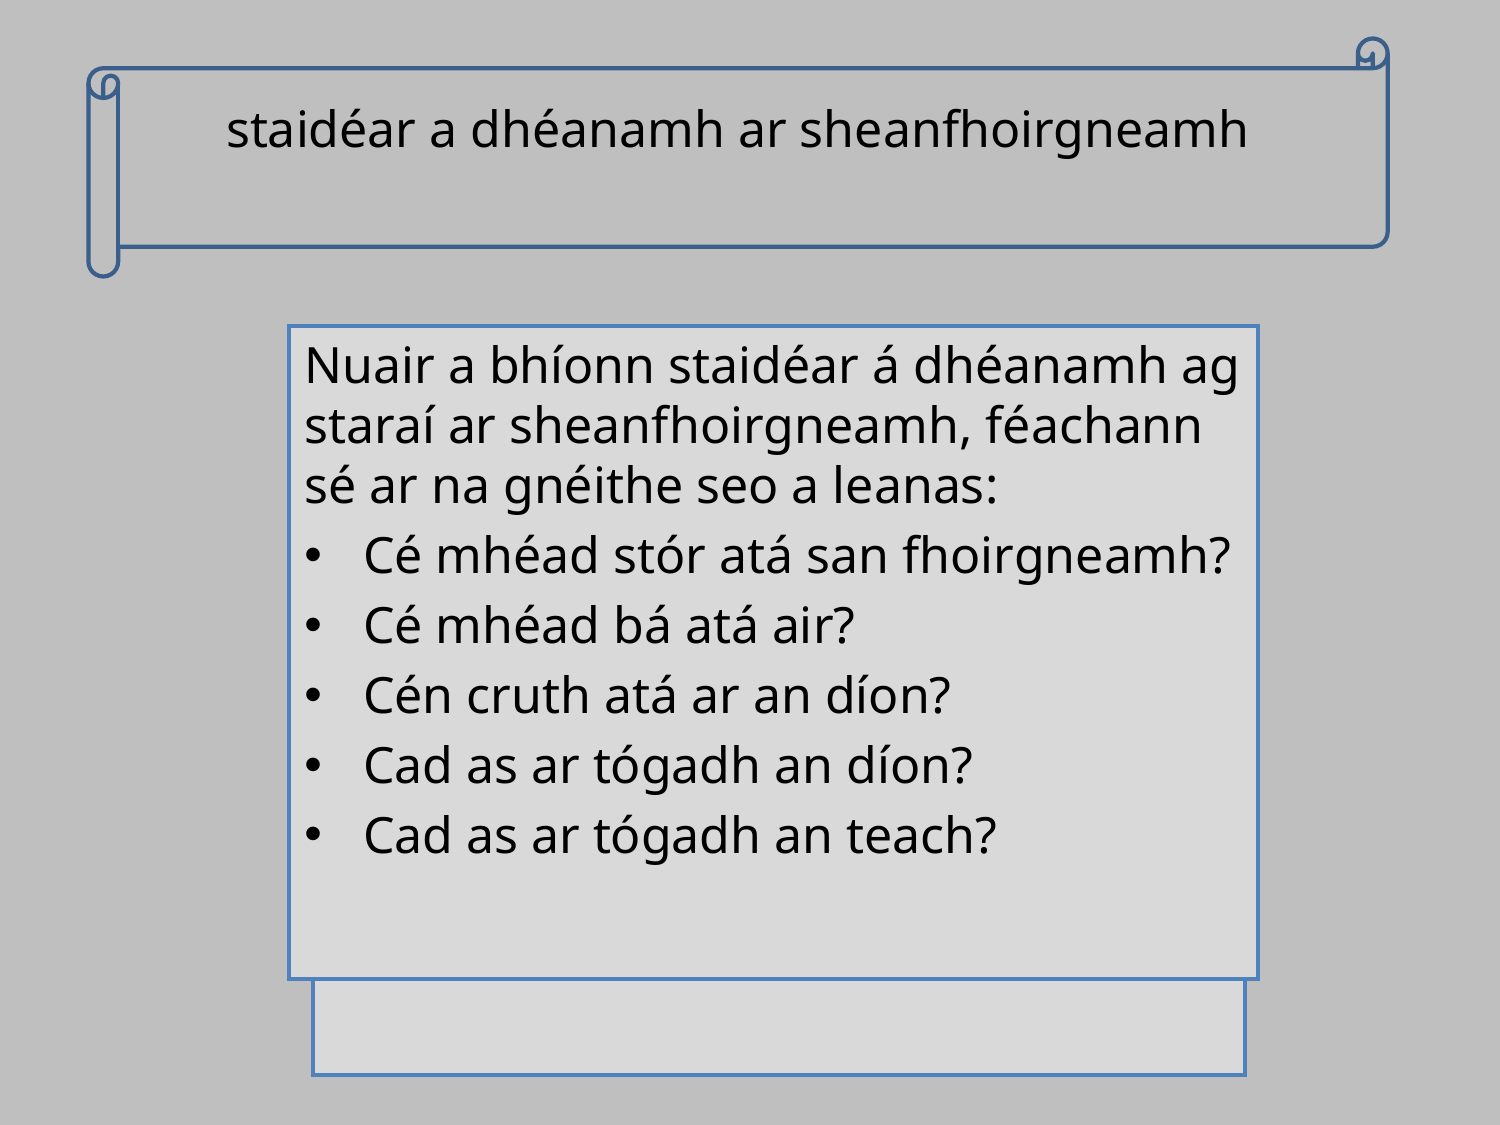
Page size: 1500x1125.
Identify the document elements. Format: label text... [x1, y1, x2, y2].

list Nuair a bhíonn staidéar á dhéanamh ag staraí ar sheanfhoirgneamh, féachann sé ar na gnéithe seo a leanas: Cé mhéad stór atá san fhoirgneamh? Cé mhéad bá atá air? Cén cruth atá ar an díon? Cad as ar tógadh an díon? Cad as ar tógadh an teach? [289, 326, 1259, 980]
text_box [86, 36, 1390, 279]
list Úsáideann an staraí foinsí éagsúla ansin chun eolas a fháil ar stair an fhoirgnimh. [312, 980, 1246, 1076]
text_box staidéar a dhéanamh ar sheanfhoirgneamh [200, 90, 1276, 165]
